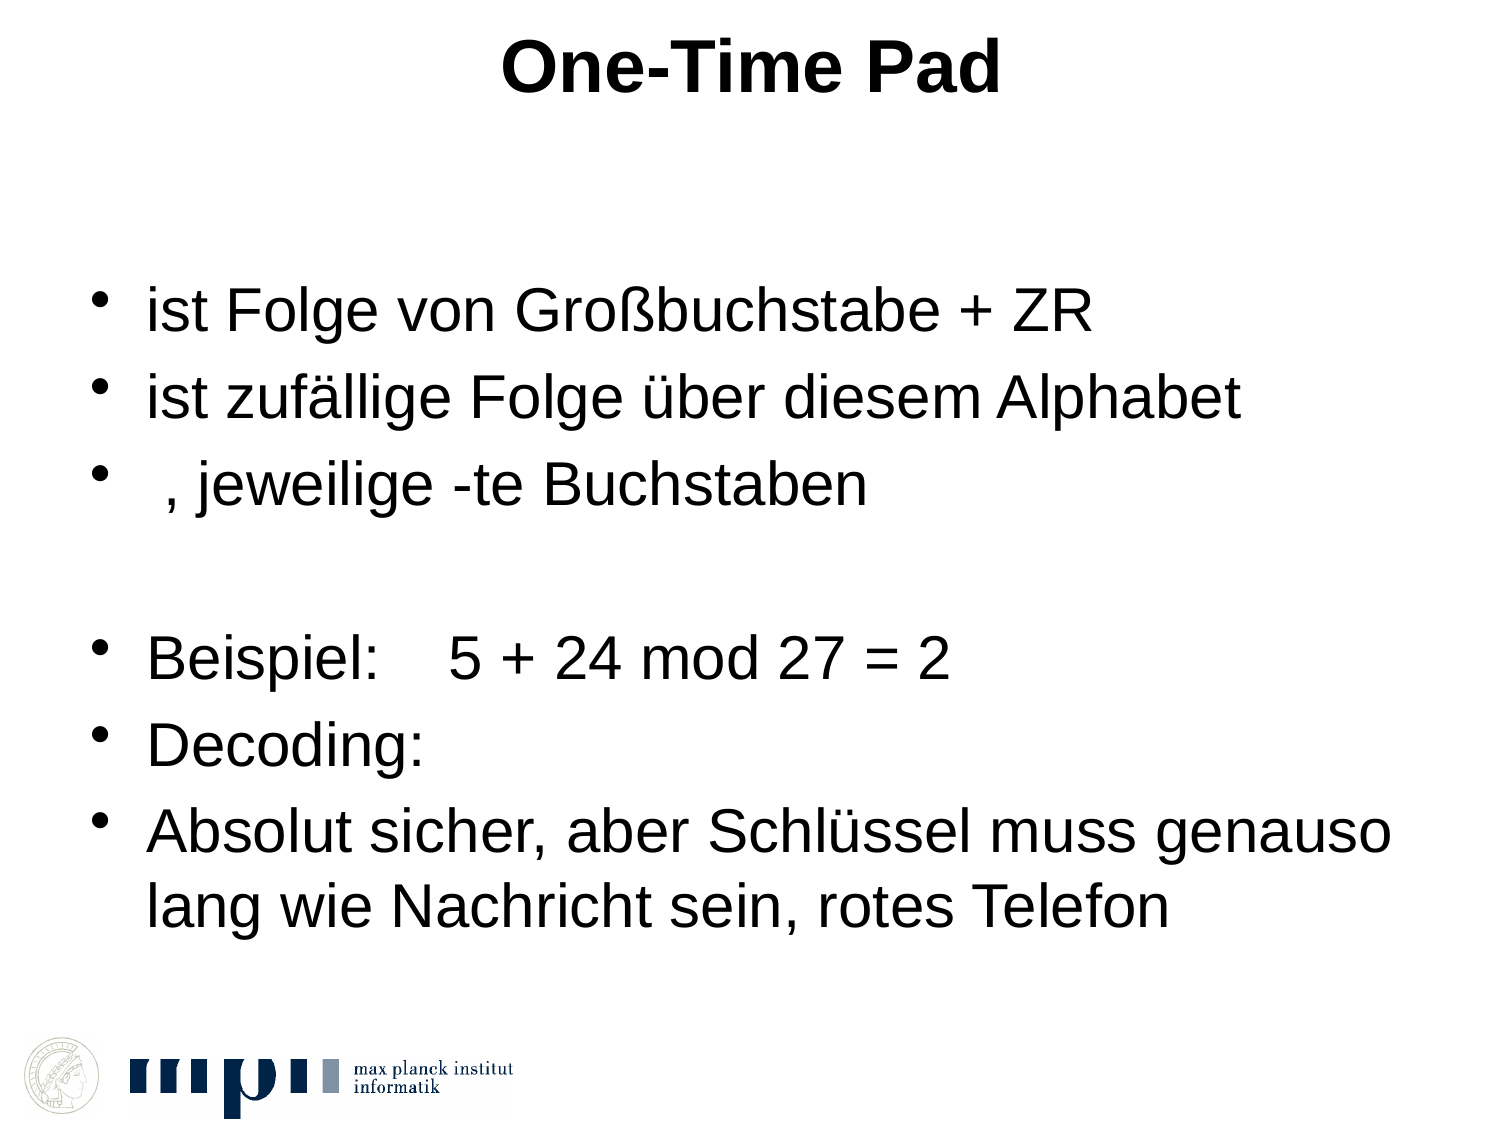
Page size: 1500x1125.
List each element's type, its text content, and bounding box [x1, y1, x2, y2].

picture [24, 1037, 99, 1114]
title One-Time Pad [76, 0, 1428, 126]
picture [130, 1059, 513, 1119]
